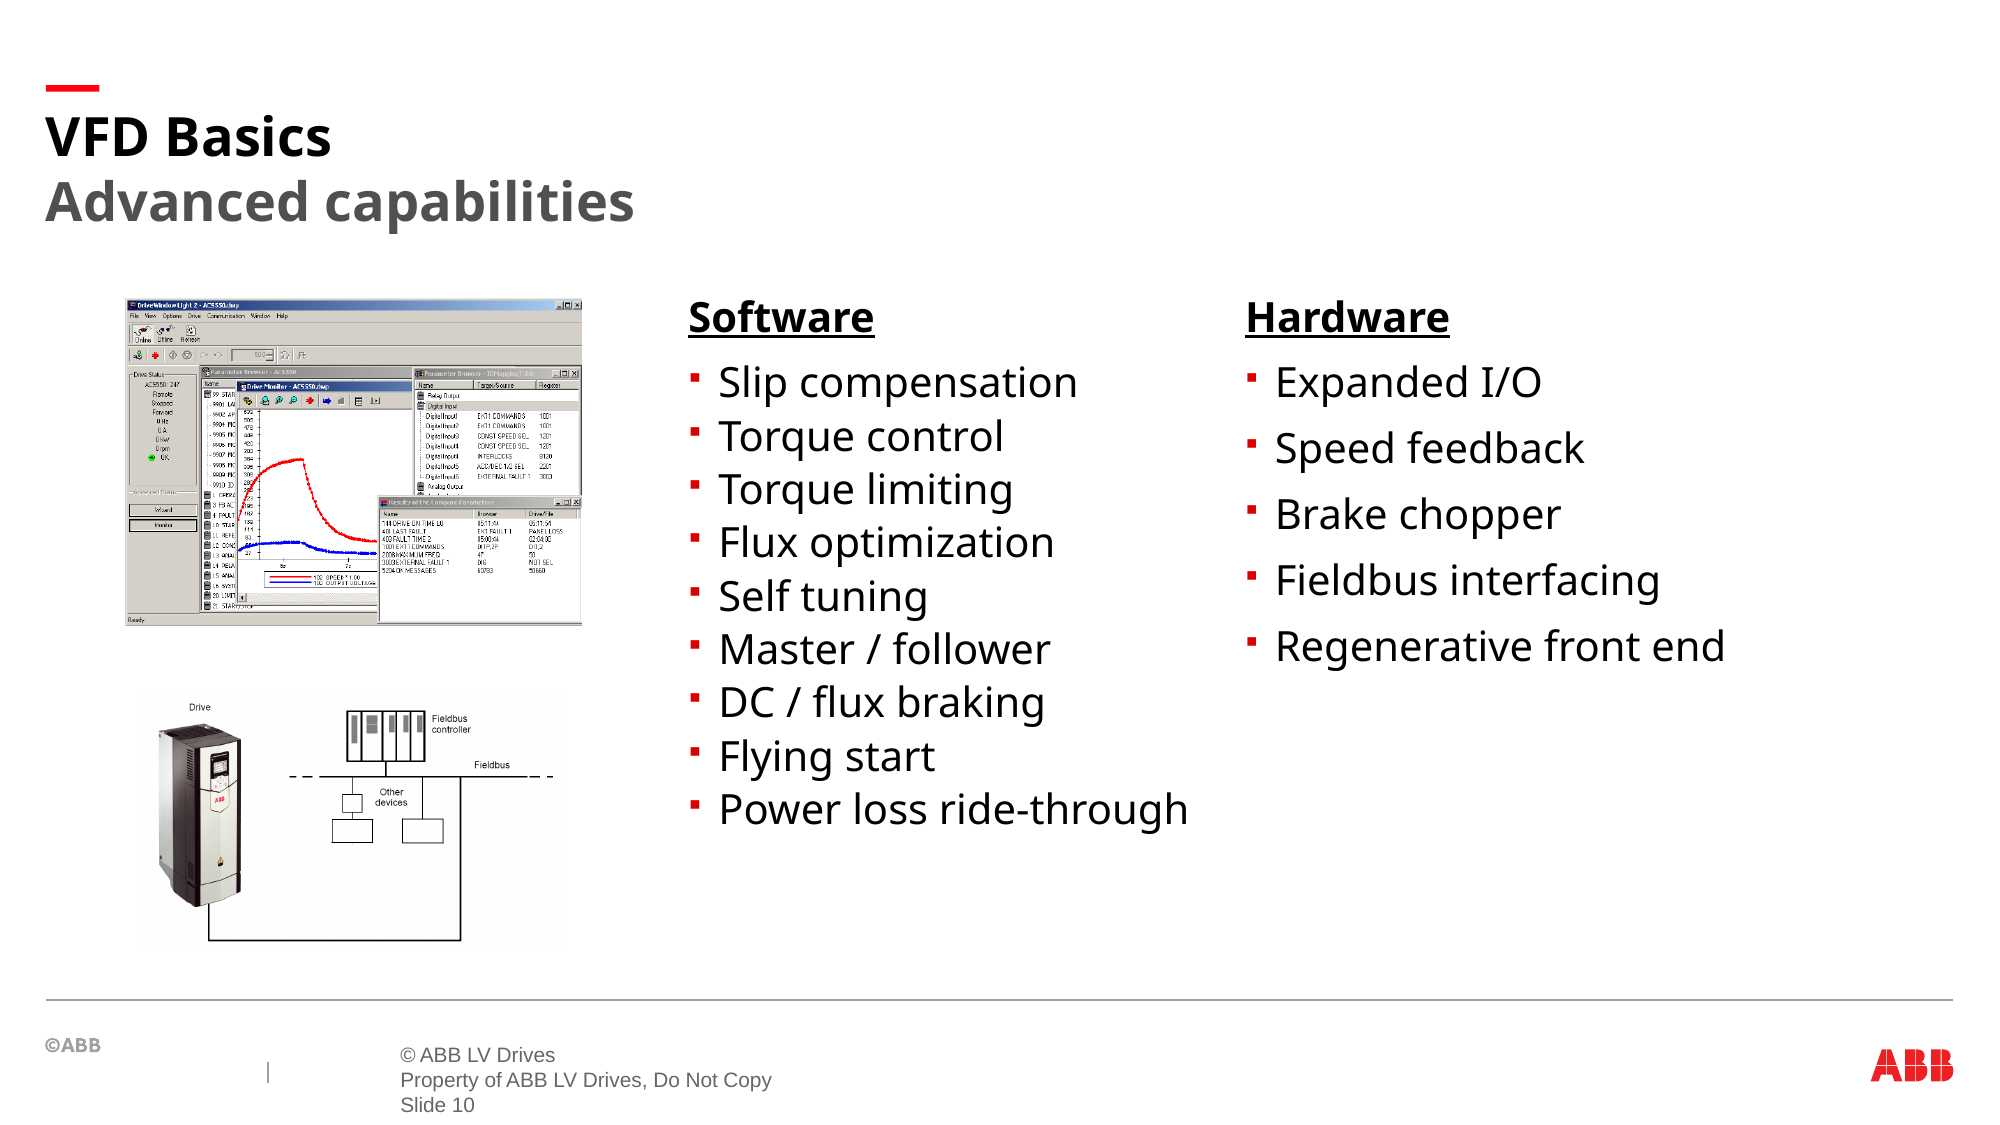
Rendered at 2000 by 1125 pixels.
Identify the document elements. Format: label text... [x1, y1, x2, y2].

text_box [688, 295, 1753, 971]
picture [124, 295, 583, 628]
footer © ABB LV Drives Property of ABB LV Drives, Do Not Copy Slide 10 [400, 1018, 1812, 1116]
picture [141, 693, 566, 953]
title VFD Basics Advanced capabilities [45, 102, 1954, 170]
